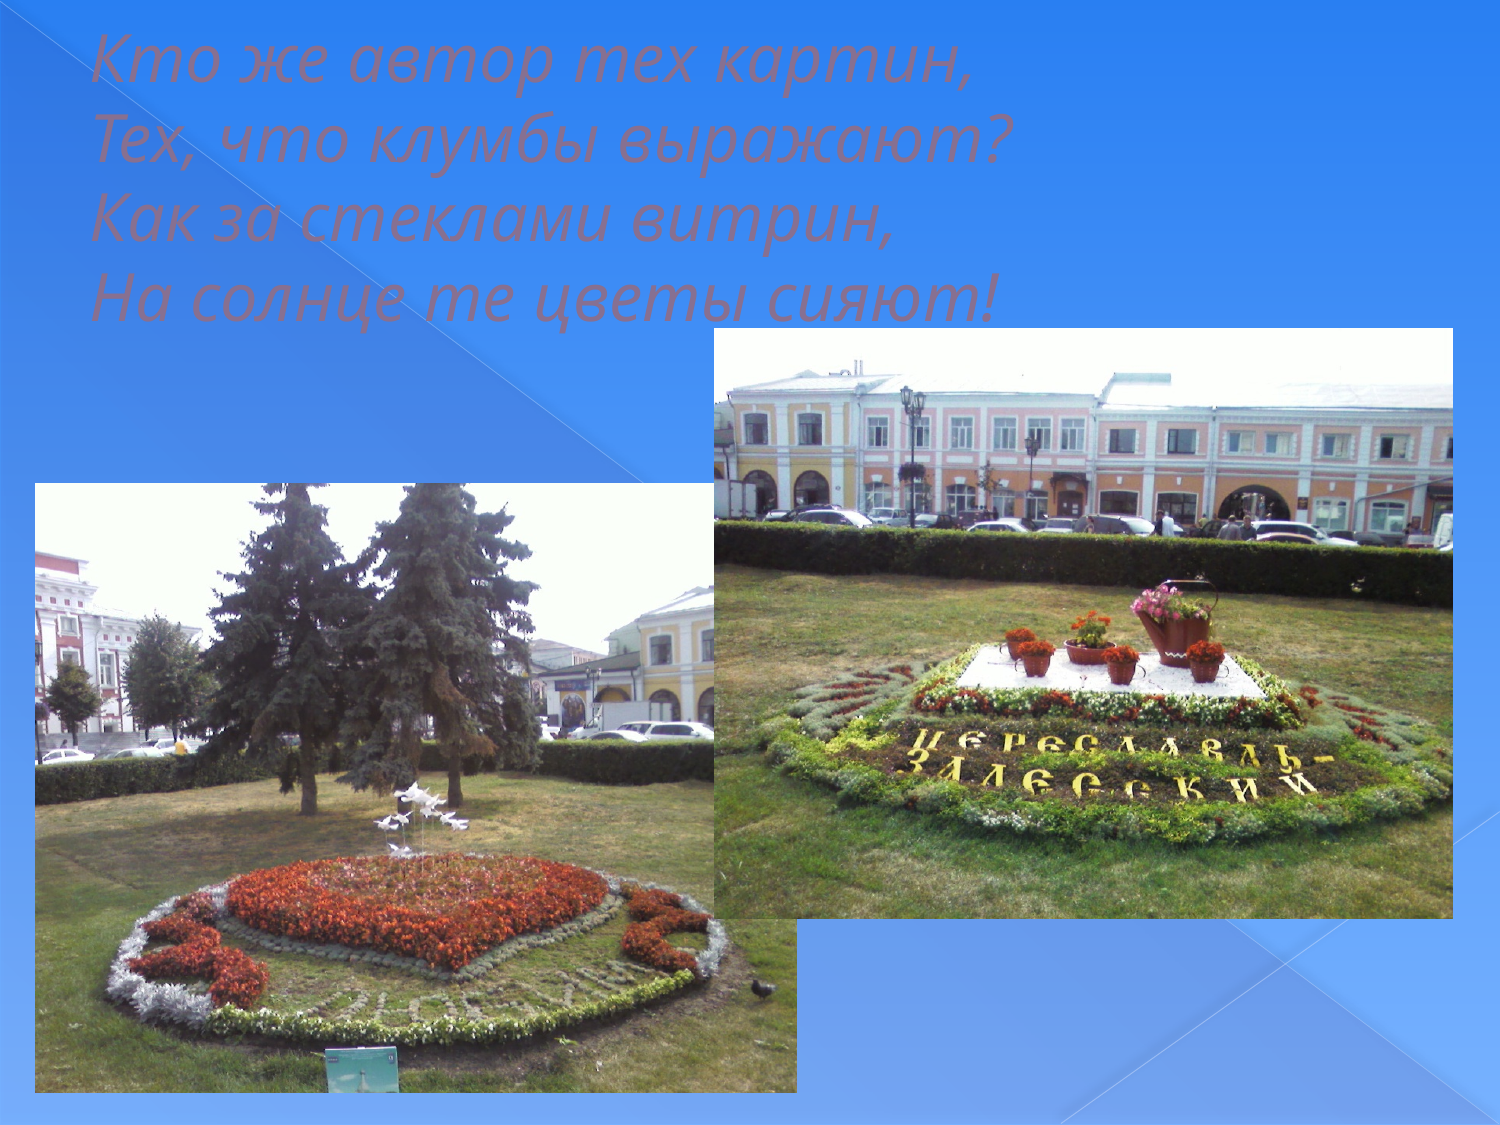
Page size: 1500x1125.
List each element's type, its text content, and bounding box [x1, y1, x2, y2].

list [34, 482, 798, 1093]
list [714, 327, 1453, 919]
title Кто же автор тех картин, Тех, что клумбы выражают? Как за стеклами витрин, На солнце те цветы сияют! [75, 43, 1425, 387]
